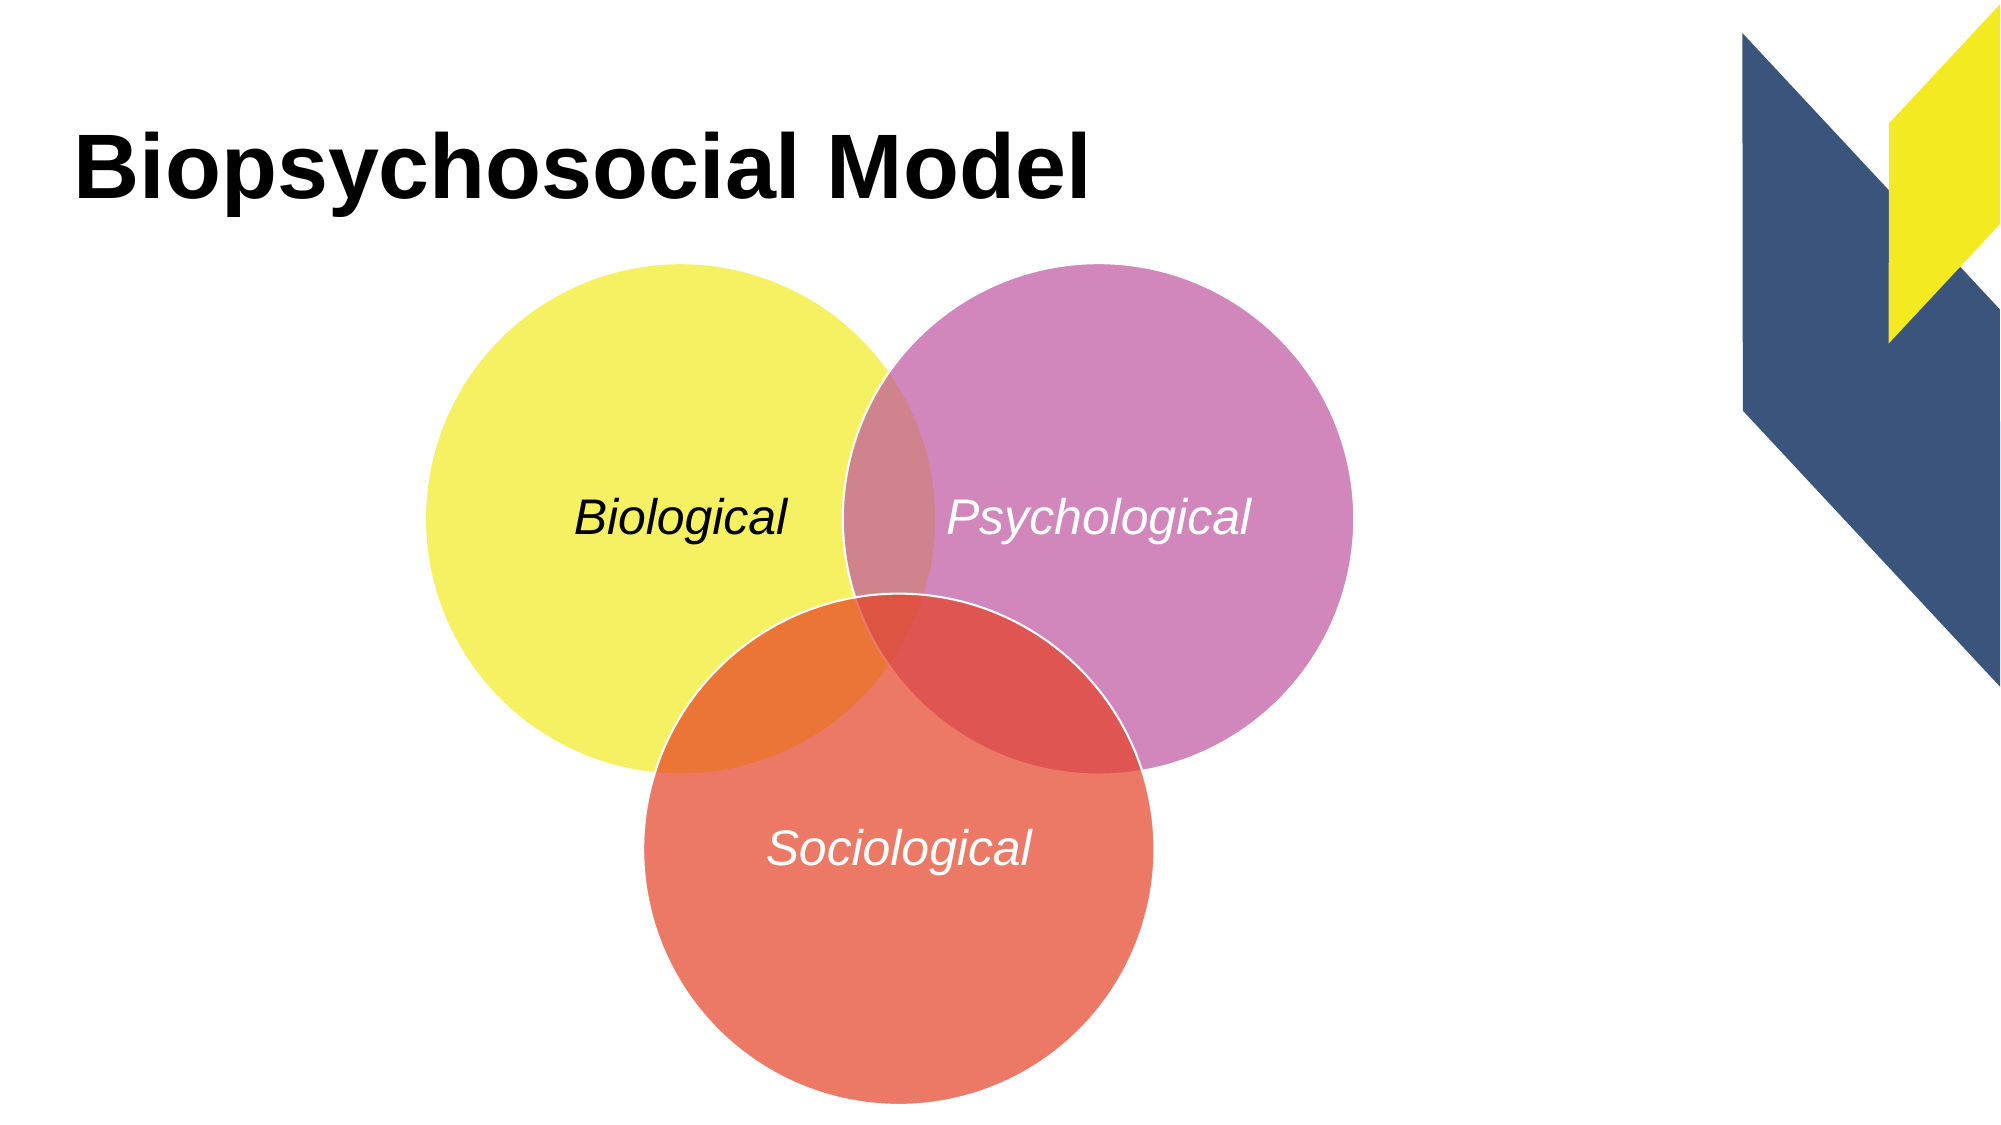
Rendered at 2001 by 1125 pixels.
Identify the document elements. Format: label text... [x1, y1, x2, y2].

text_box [643, 593, 1155, 1105]
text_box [424, 263, 842, 775]
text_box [842, 263, 1355, 775]
title Biopsychosocial Model [58, 59, 1723, 278]
